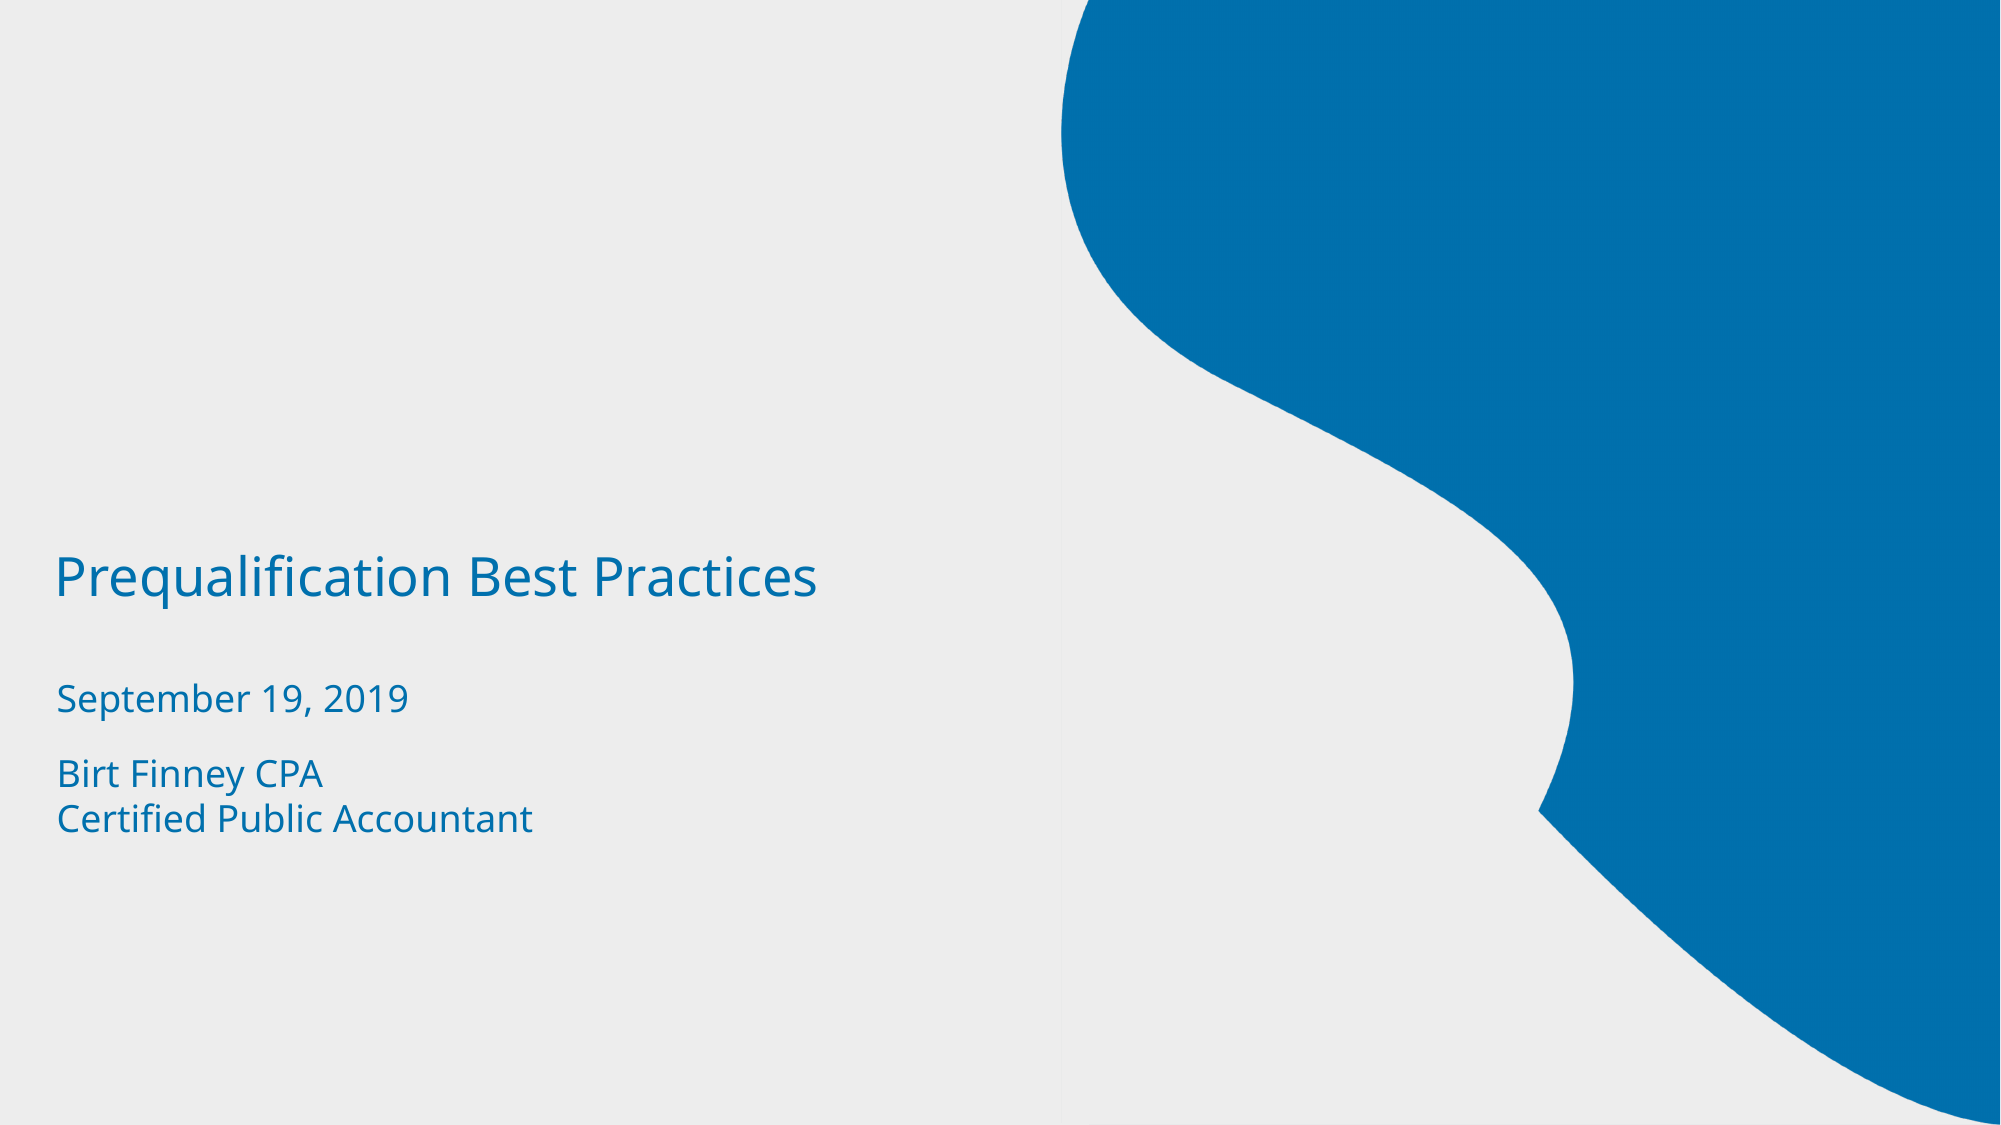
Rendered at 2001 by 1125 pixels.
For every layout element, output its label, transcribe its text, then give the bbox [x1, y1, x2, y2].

title Prequalification Best Practices [54, 397, 1511, 659]
picture [1061, 0, 2001, 1125]
subtitle September 19, 2019 Birt Finney CPA Certified Public Accountant [56, 689, 609, 894]
